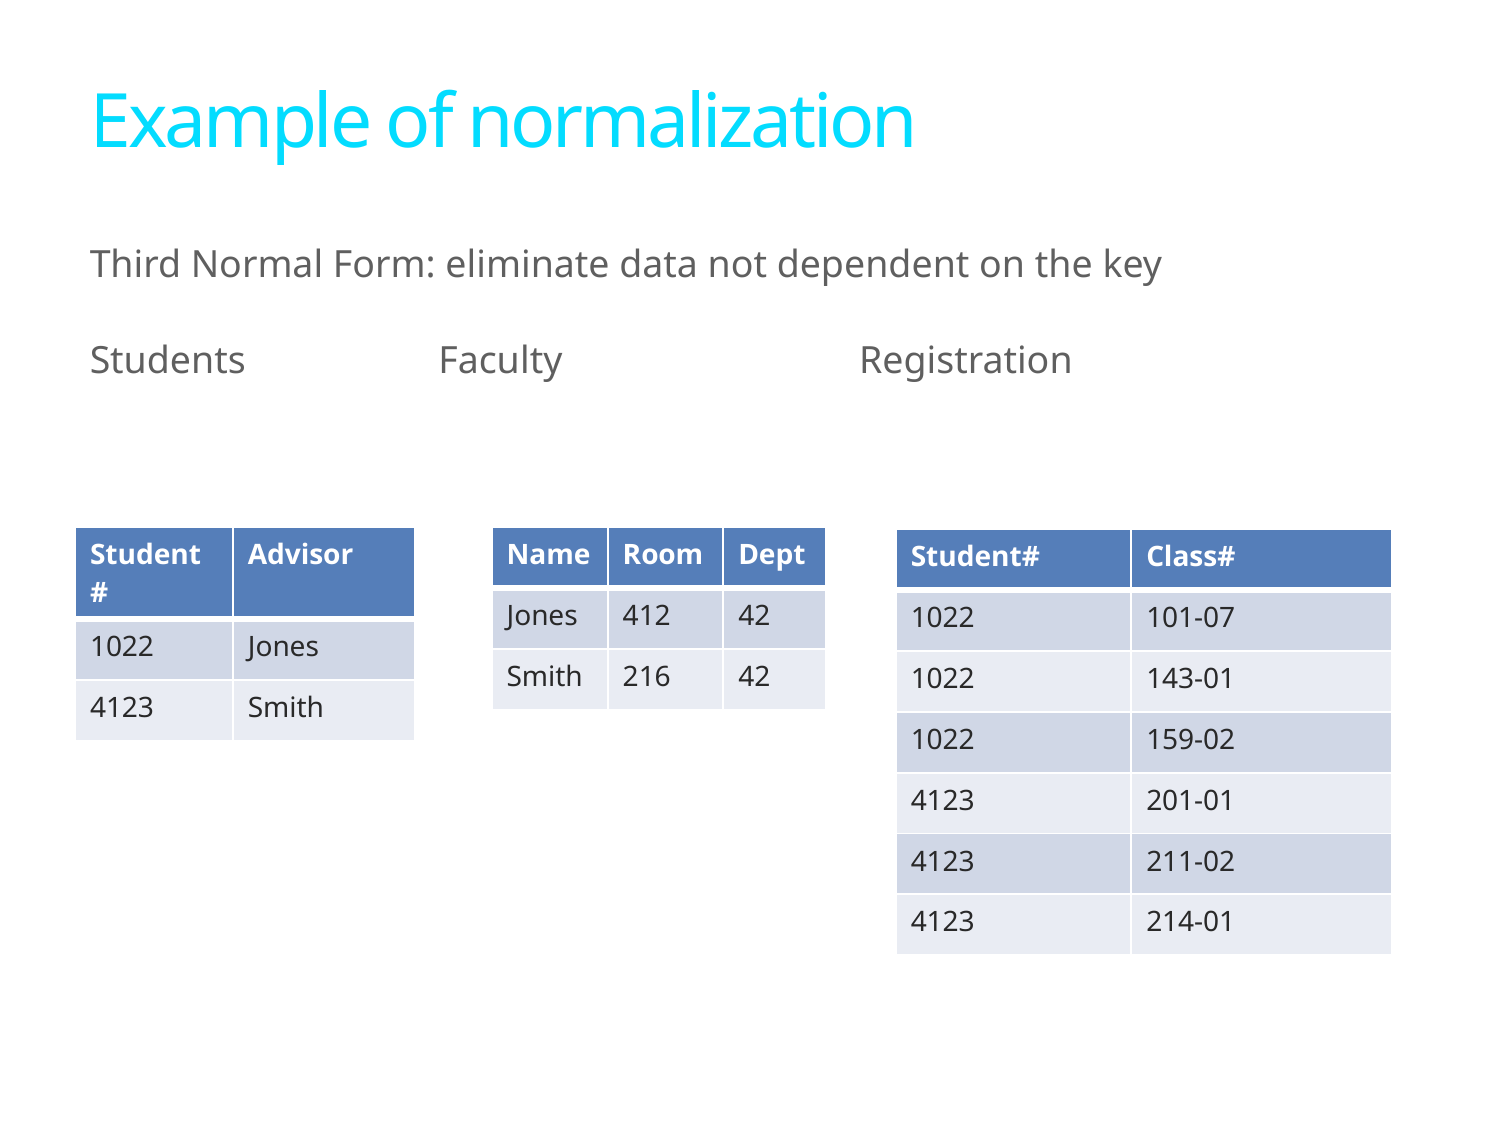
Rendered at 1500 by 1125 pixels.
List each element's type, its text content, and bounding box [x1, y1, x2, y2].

table_cell Smith [493, 650, 607, 709]
table_cell 4123 [76, 681, 232, 740]
table_cell 159-02 [1132, 713, 1391, 772]
table_header Room [609, 528, 722, 585]
table_cell 42 [724, 650, 825, 709]
table_cell 42 [724, 591, 825, 648]
table_cell Jones [234, 622, 414, 679]
table_cell 216 [609, 650, 722, 709]
table_cell 4123 [897, 774, 1130, 833]
table_cell 211-02 [1132, 834, 1391, 893]
title Example of normalization [75, 75, 1425, 225]
table_header Student# [897, 530, 1130, 587]
table_header Advisor [234, 528, 414, 616]
list Third Normal Form: eliminate data not dependent on the key Students Faculty Registration [75, 237, 1425, 582]
table_cell 4123 [897, 895, 1130, 954]
table_header Student# [76, 528, 232, 616]
table_header Name [493, 528, 607, 585]
table_header Dept [724, 528, 825, 585]
table_cell 1022 [897, 713, 1130, 772]
table_cell 214-01 [1132, 895, 1391, 954]
table_cell 1022 [897, 652, 1130, 711]
table_cell 412 [609, 591, 722, 648]
table_cell 1022 [897, 593, 1130, 650]
table_cell Jones [493, 591, 607, 648]
table_cell 1022 [76, 622, 232, 679]
table_cell Smith [234, 681, 414, 740]
table_cell 143-01 [1132, 652, 1391, 711]
table_header Class# [1132, 530, 1391, 587]
table_cell 4123 [897, 834, 1130, 893]
table_cell 201-01 [1132, 774, 1391, 833]
table_cell 101-07 [1132, 593, 1391, 650]
